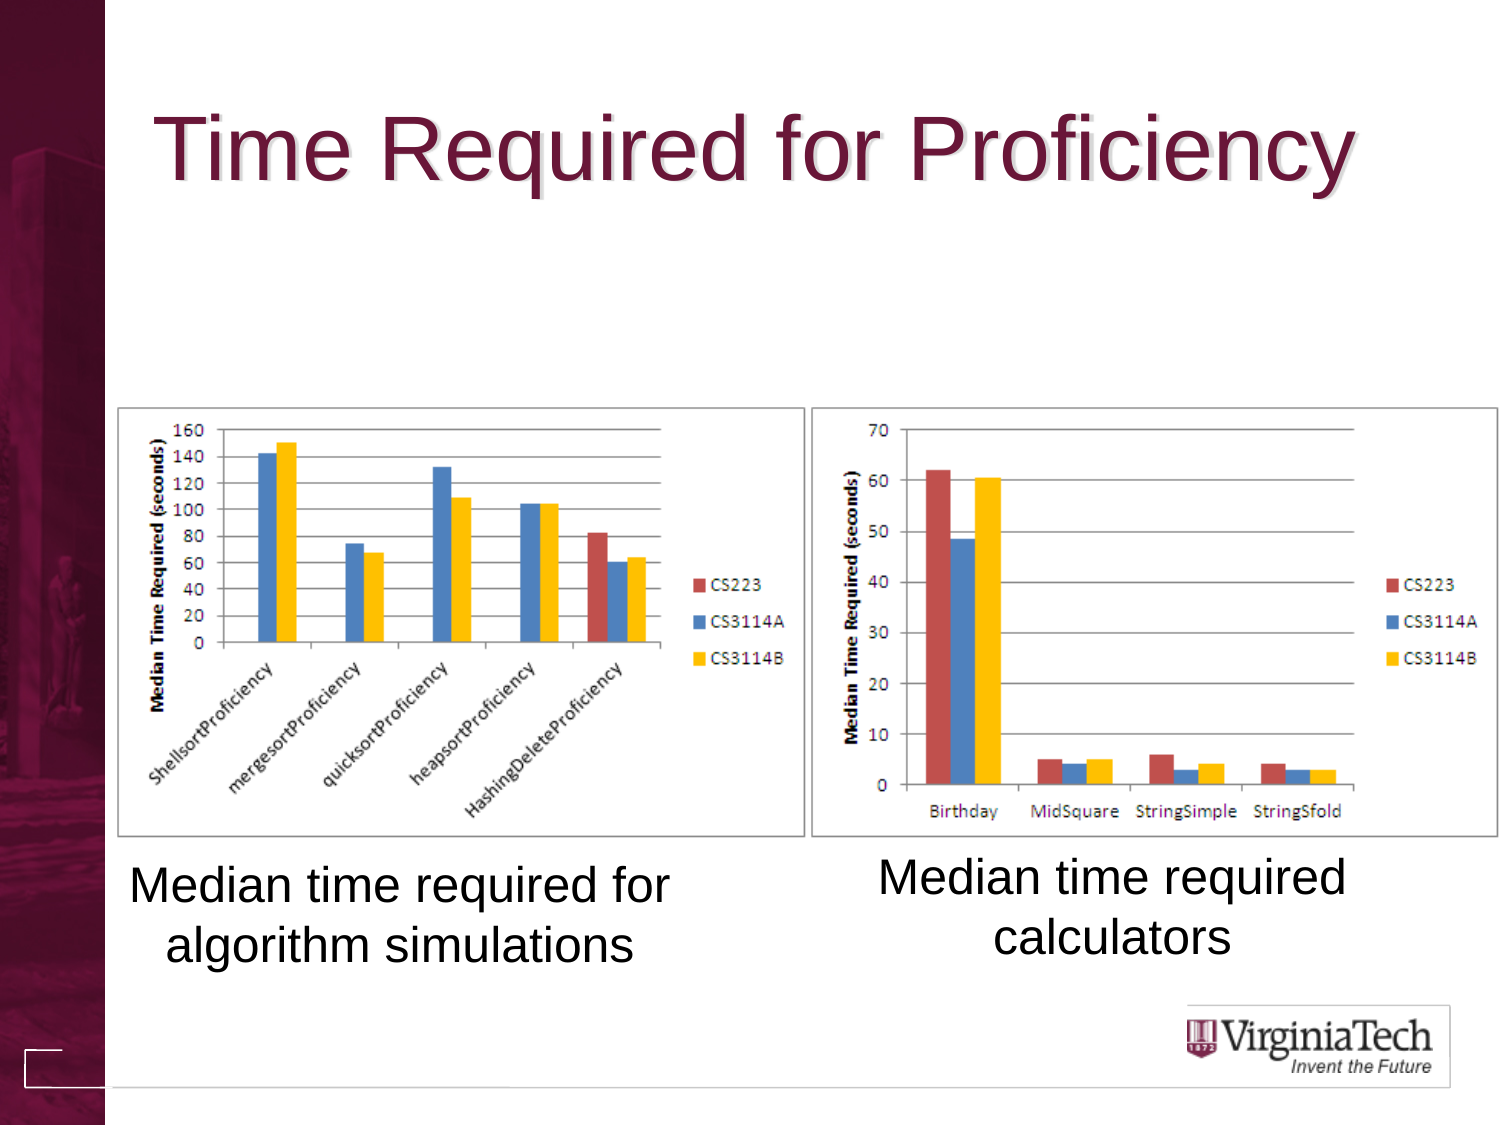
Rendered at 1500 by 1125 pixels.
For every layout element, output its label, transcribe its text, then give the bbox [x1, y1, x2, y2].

text_box Median time required calculators [762, 848, 1463, 973]
picture [1187, 1017, 1433, 1073]
text_box Median time required for algorithm simulations [50, 845, 750, 980]
picture [0, 0, 105, 1125]
picture [809, 405, 1500, 840]
title Time Required for Proficiency [137, 49, 1413, 238]
picture [116, 405, 808, 840]
